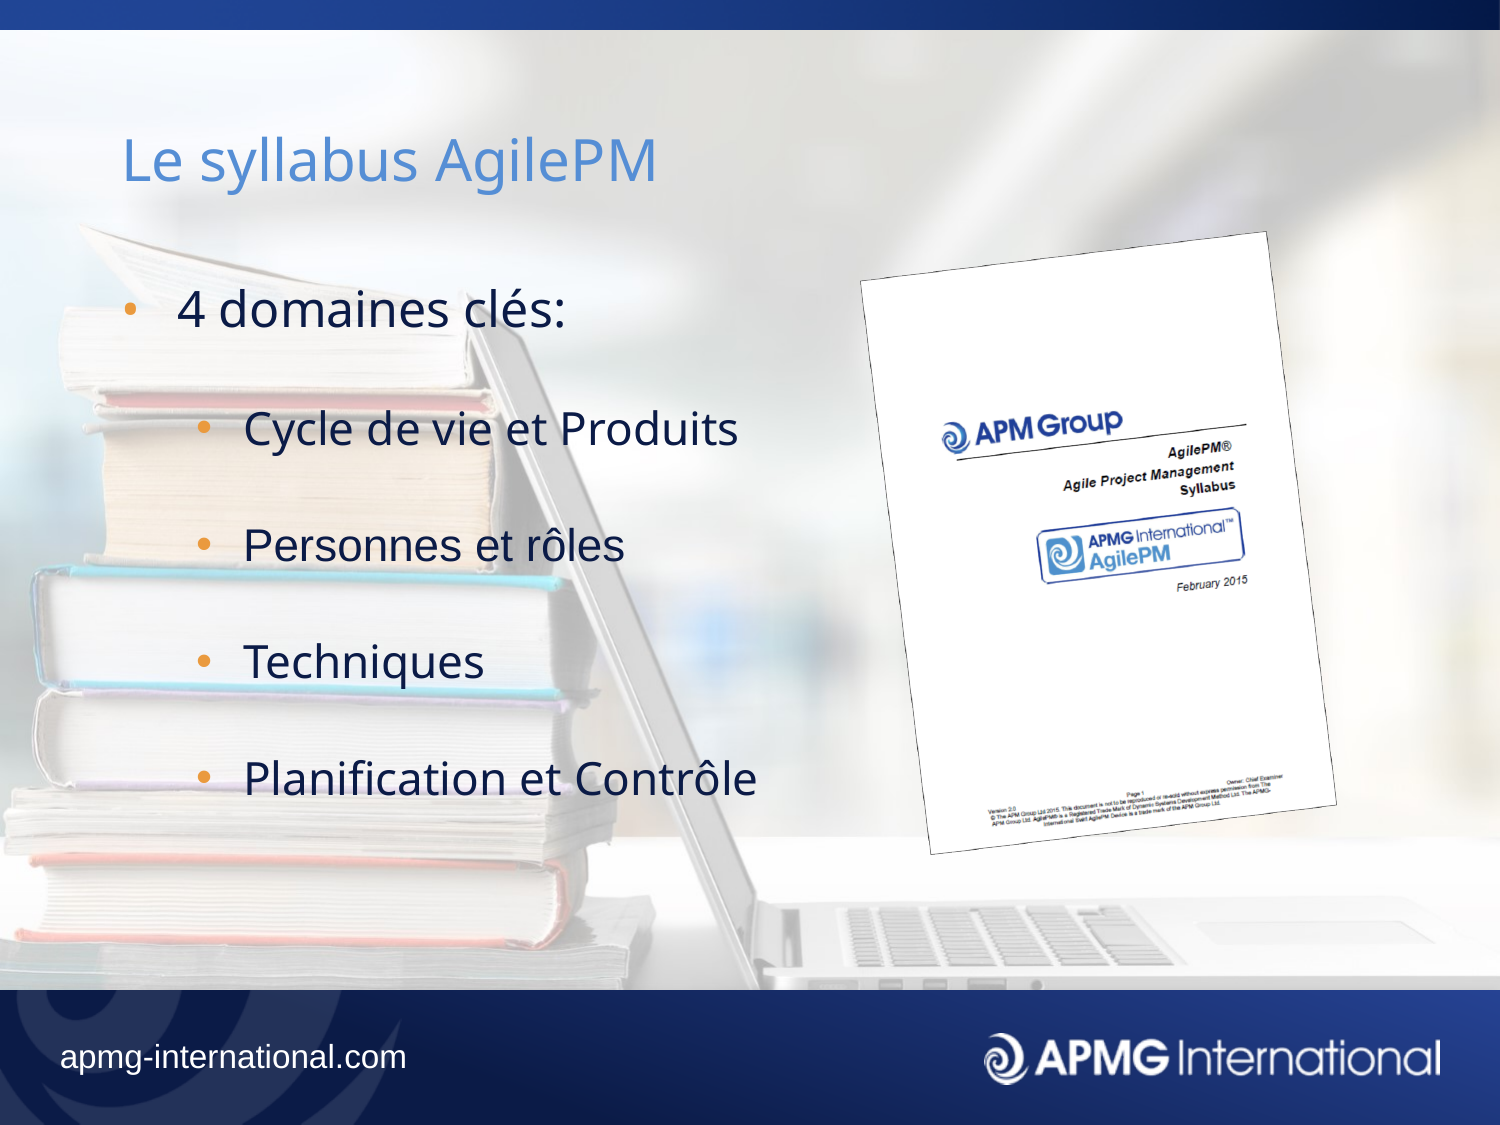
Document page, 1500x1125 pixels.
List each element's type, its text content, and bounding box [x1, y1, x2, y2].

picture [0, 0, 1500, 1125]
list 4 domaines clés: Cycle de vie et Produits Personnes et rôles Techniques Planification et Contrôle [106, 270, 1394, 892]
title Le syllabus AgilePM [106, 115, 1394, 204]
picture [984, 1033, 1440, 1085]
